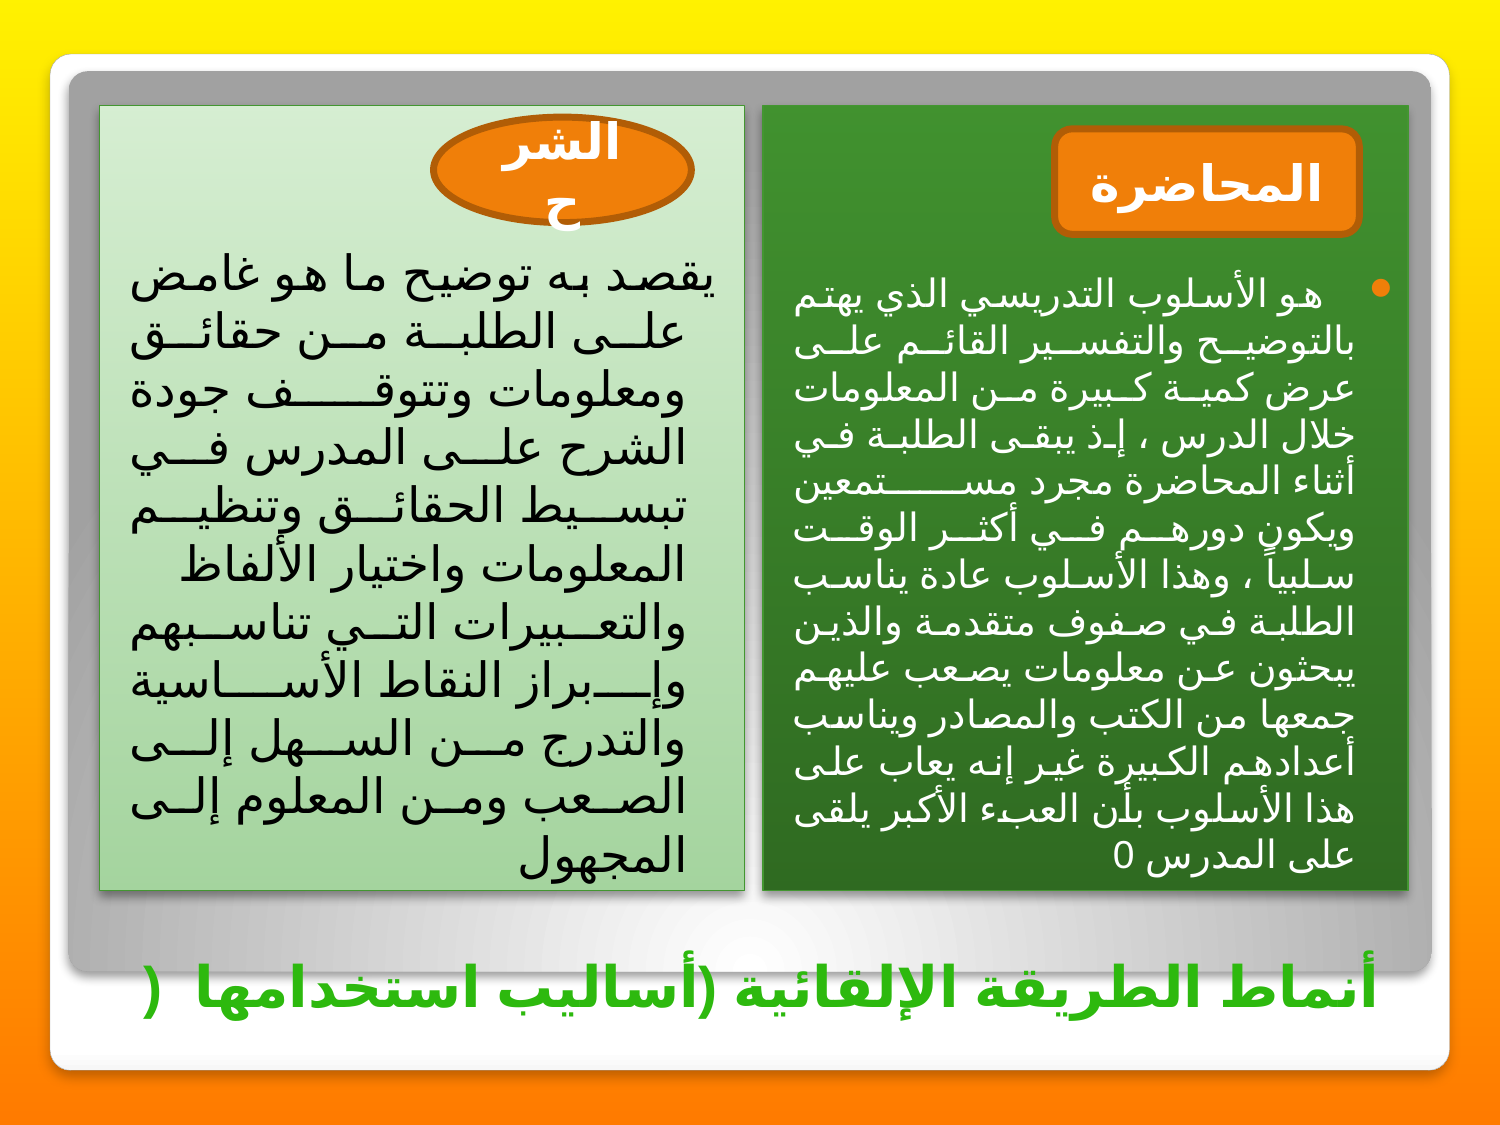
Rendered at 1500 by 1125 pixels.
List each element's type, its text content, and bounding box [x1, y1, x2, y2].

title أنماط الطريقة الإلقائية (أساليب استخدامها ( [82, 914, 1425, 1055]
list هو الأسلوب التدريسي الذي يهتم بالتوضيح والتفسير القائم على عرض كمية كبيرة من المعلومات خلال الدرس ، إذ يبقى الطلبة في أثناء المحاضرة مجرد مستمعين ويكون دورهم في أكثر الوقت سلبياً ، وهذا الأسلوب عادة يناسب الطلبة في صفوف متقدمة والذين يبحثون عن معلومات يصعب عليهم جمعها من الكتب والمصادر ويناسب أعدادهم الكبيرة غير إنه يعاب على هذا الأسلوب بأن العبء الأكبر يلقى على المدرس 0 [762, 105, 1409, 891]
list يقصد به توضيح ما هو غامض على الطلبة من حقائق ومعلومات وتتوقف جودة الشرح على المدرس في تبسيط الحقائق وتنظيم المعلومات واختيار الألفاظ والتعبيرات التي تناسبهم وإبراز النقاط الأساسية والتدرج من السهل إلى الصعب ومن المعلوم إلى المجهول [99, 105, 745, 891]
text_box المحاضرة [1051, 125, 1363, 238]
text_box الشرح [430, 113, 695, 227]
